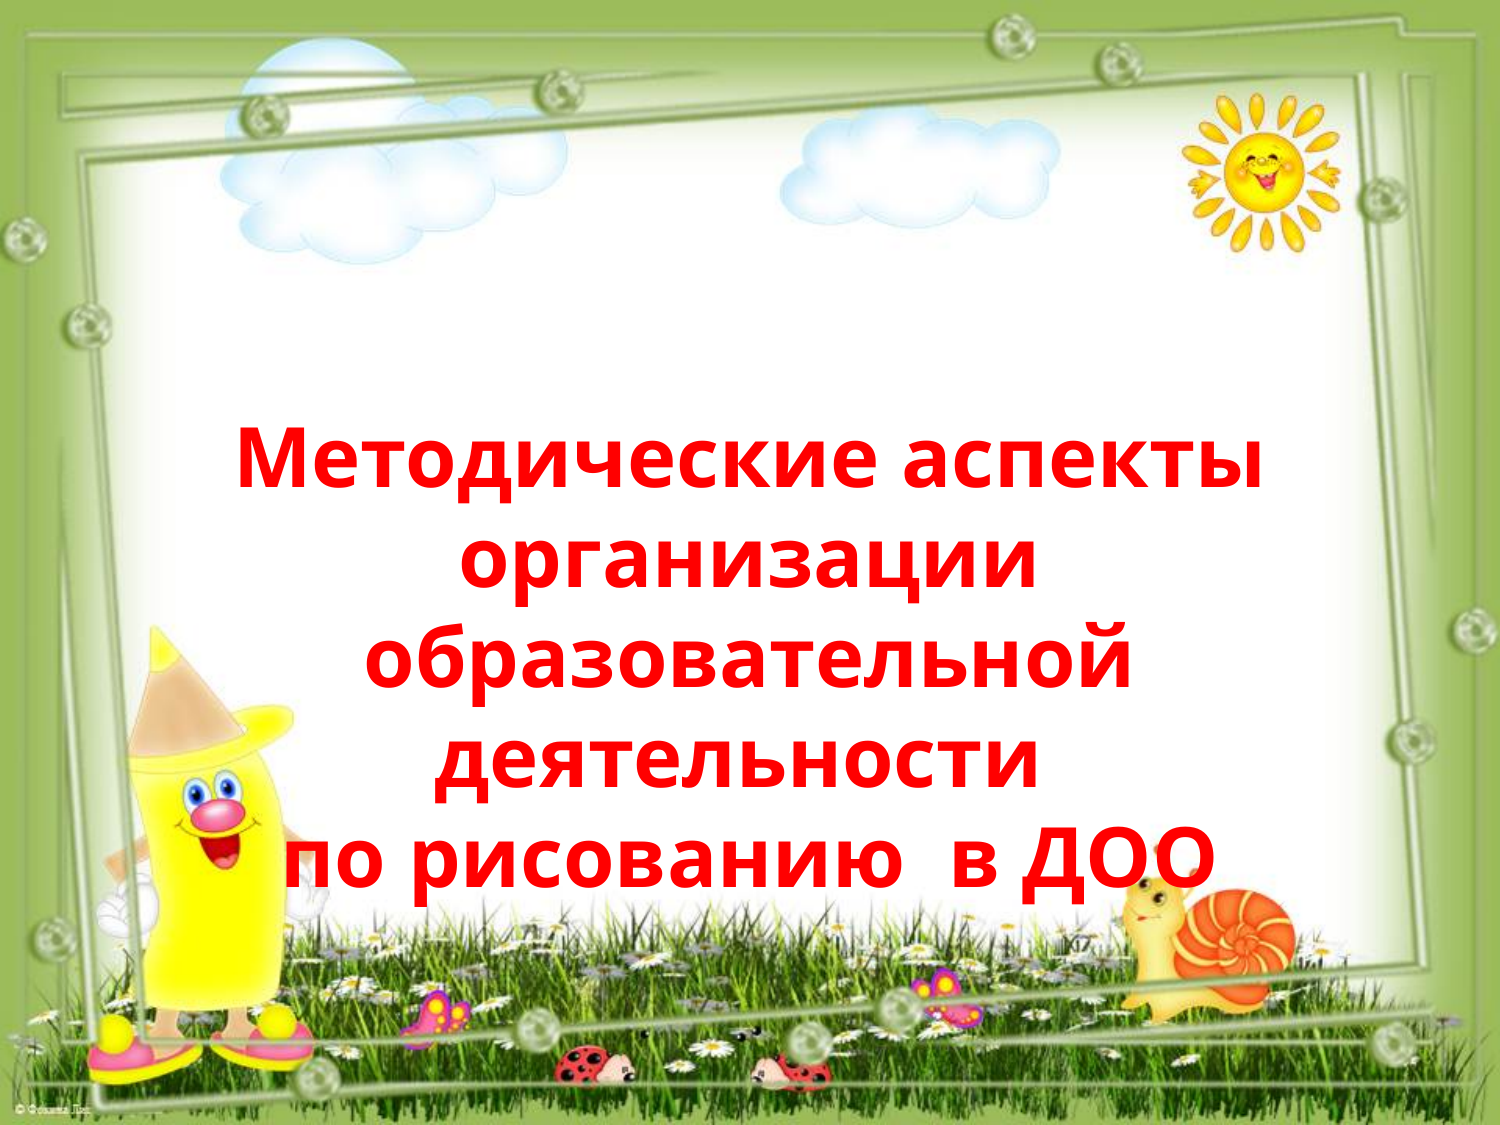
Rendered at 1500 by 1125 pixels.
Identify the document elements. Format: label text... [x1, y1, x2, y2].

text_box Методические аспекты организации образовательной деятельности по рисованию в ДОО [114, 397, 1385, 712]
text_box [304, 659, 1207, 900]
picture [0, 0, 1500, 1125]
